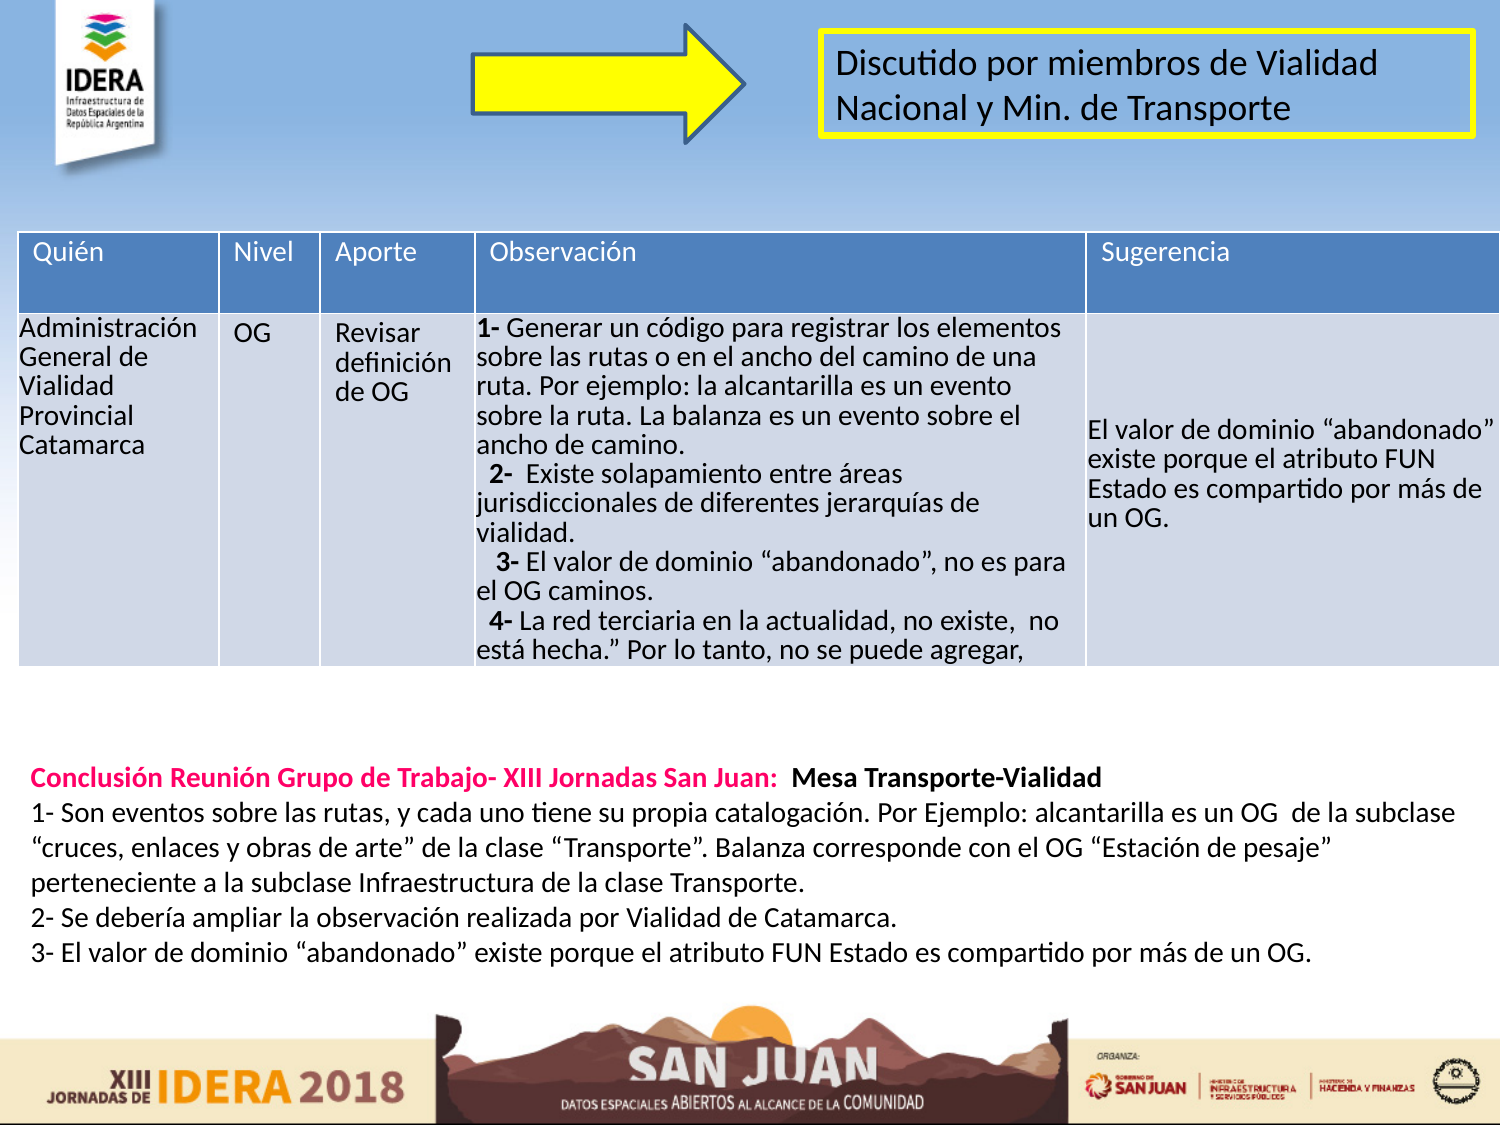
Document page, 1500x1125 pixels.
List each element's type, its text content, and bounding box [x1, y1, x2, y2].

table_header Sugerencia [1087, 233, 1499, 313]
text_box Conclusión Reunión Grupo de Trabajo- XIII Jornadas San Juan: Mesa Transporte-Vialidad 1- Son eventos sobre las rutas, y cada uno tiene su propia catalogación. Por Ejemplo: alcantarilla es un OG de la subclase “cruces, enlaces y obras de arte” de la clase “Transporte”. Balanza corresponde con el OG “Estación de pesaje” perteneciente a la subclase Infraestructura de la clase Transporte. 2- Se debería ampliar la observación realizada por Vialidad de Catamarca. 3- El valor de dominio “abandonado” existe porque el atributo FUN Estado es compartido por más de un OG. [15, 751, 1500, 1011]
table_header Quién [19, 233, 218, 313]
table_header Nivel [220, 233, 319, 313]
picture [0, 0, 1500, 1125]
text_box [470, 22, 747, 145]
table_header Observación [476, 233, 1085, 313]
table_cell El valor de dominio “abandonado” existe porque el atributo FUN Estado es compartido por más de un OG. [1087, 314, 1499, 666]
table_cell Revisar definición de OG [321, 314, 474, 666]
table_cell OG [220, 314, 319, 666]
table_cell Administración General de Vialidad Provincial Catamarca [19, 314, 218, 666]
table_cell 1- Generar un código para registrar los elementos sobre las rutas o en el ancho del camino de una ruta. Por ejemplo: la alcantarilla es un evento sobre la ruta. La balanza es un evento sobre el ancho de camino. 2- Existe solapamiento entre áreas jurisdiccionales de diferentes jerarquías de vialidad. 3- El valor de dominio “abandonado”, no es para el OG caminos. 4- La red terciaria en la actualidad, no existe, no está hecha.” Por lo tanto, no se puede agregar, [476, 314, 1085, 666]
table_header Aporte [321, 233, 474, 313]
text_box Discutido por miembros de Vialidad Nacional y Min. de Transporte [820, 30, 1473, 136]
